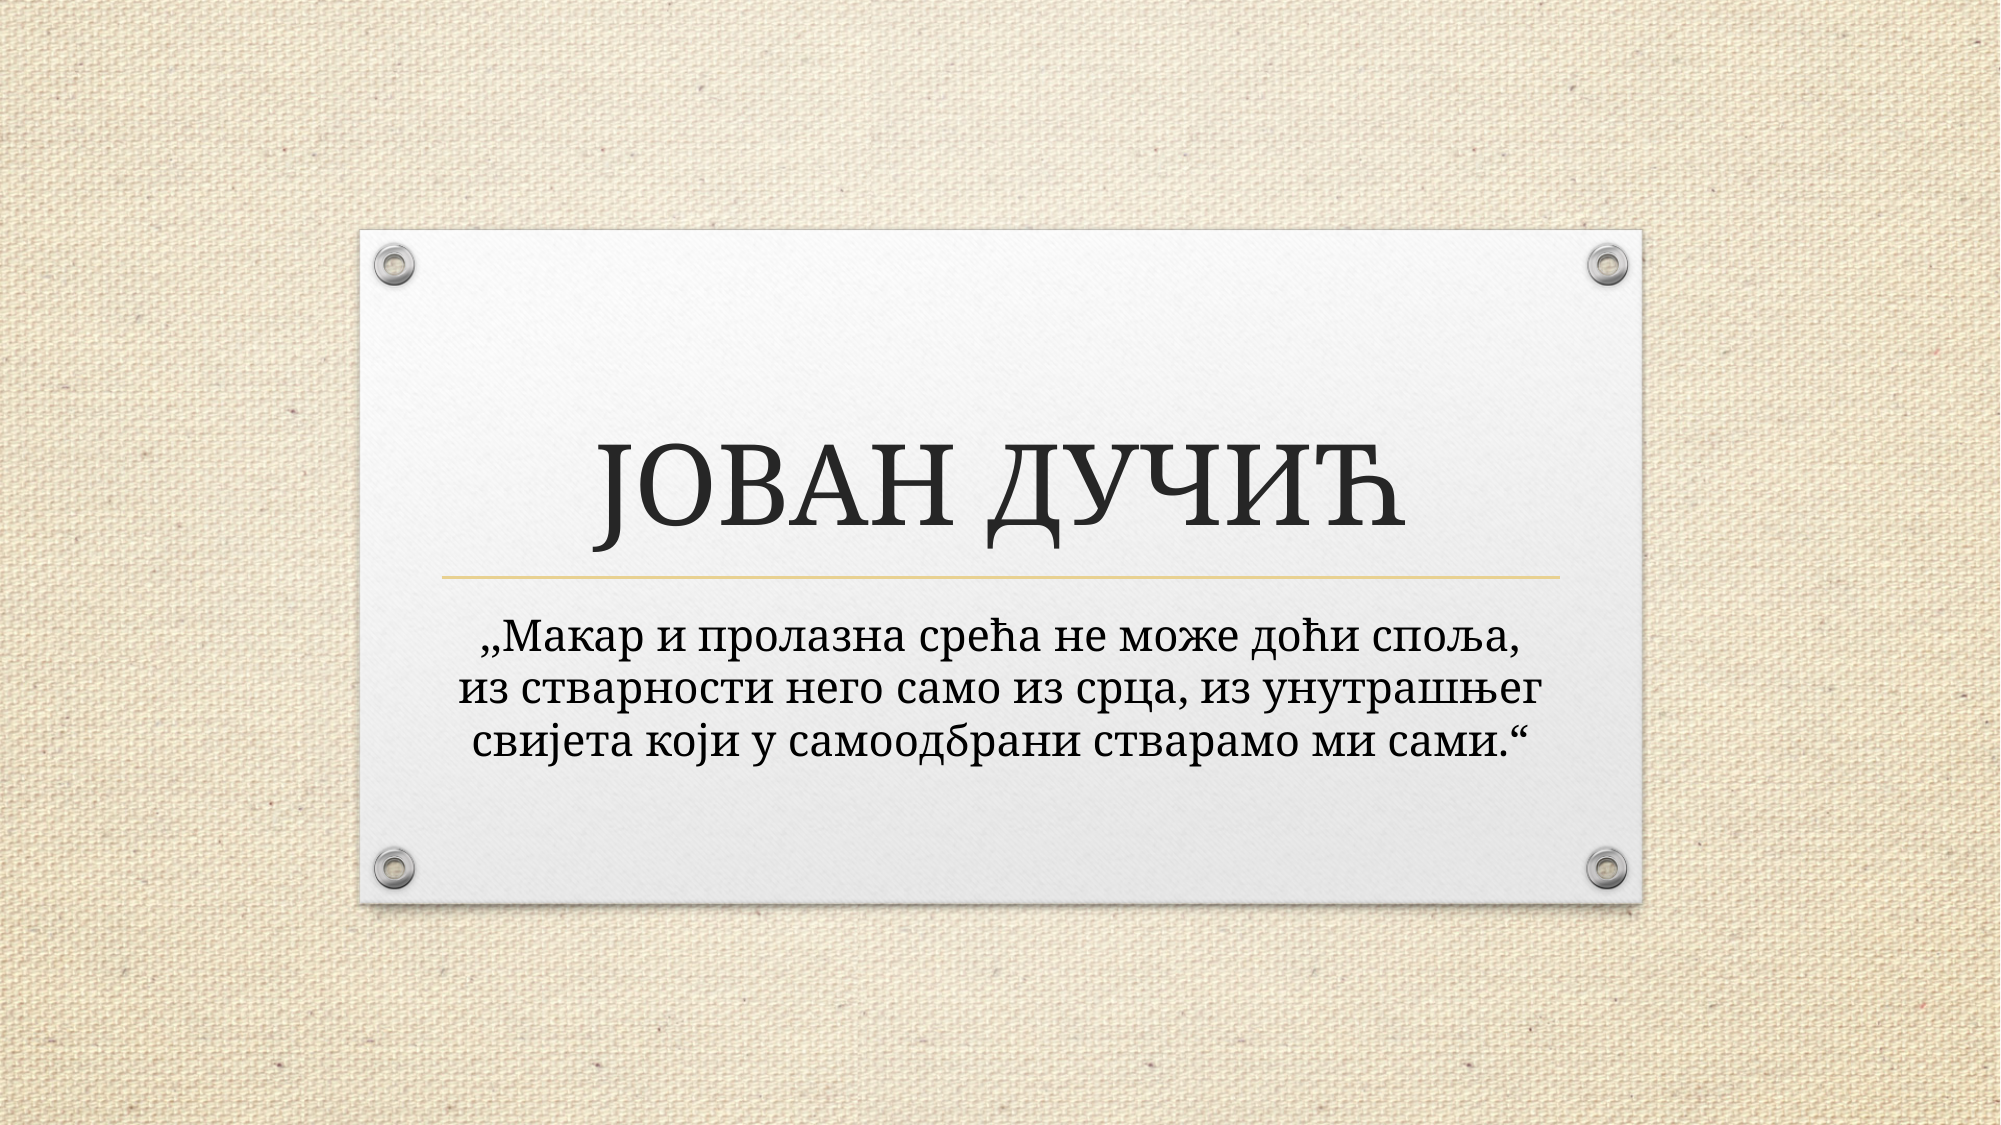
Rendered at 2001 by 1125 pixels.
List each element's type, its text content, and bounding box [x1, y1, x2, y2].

title ЈОВАН ДУЧИЋ [441, 306, 1560, 556]
subtitle ,,Макар и пролазна срећа не може доћи споља, из стварности него само из срца, из унутрашњег свијета који у самоодбрани стварамо ми сами.“ [441, 600, 1560, 817]
picture [0, 0, 2001, 1125]
